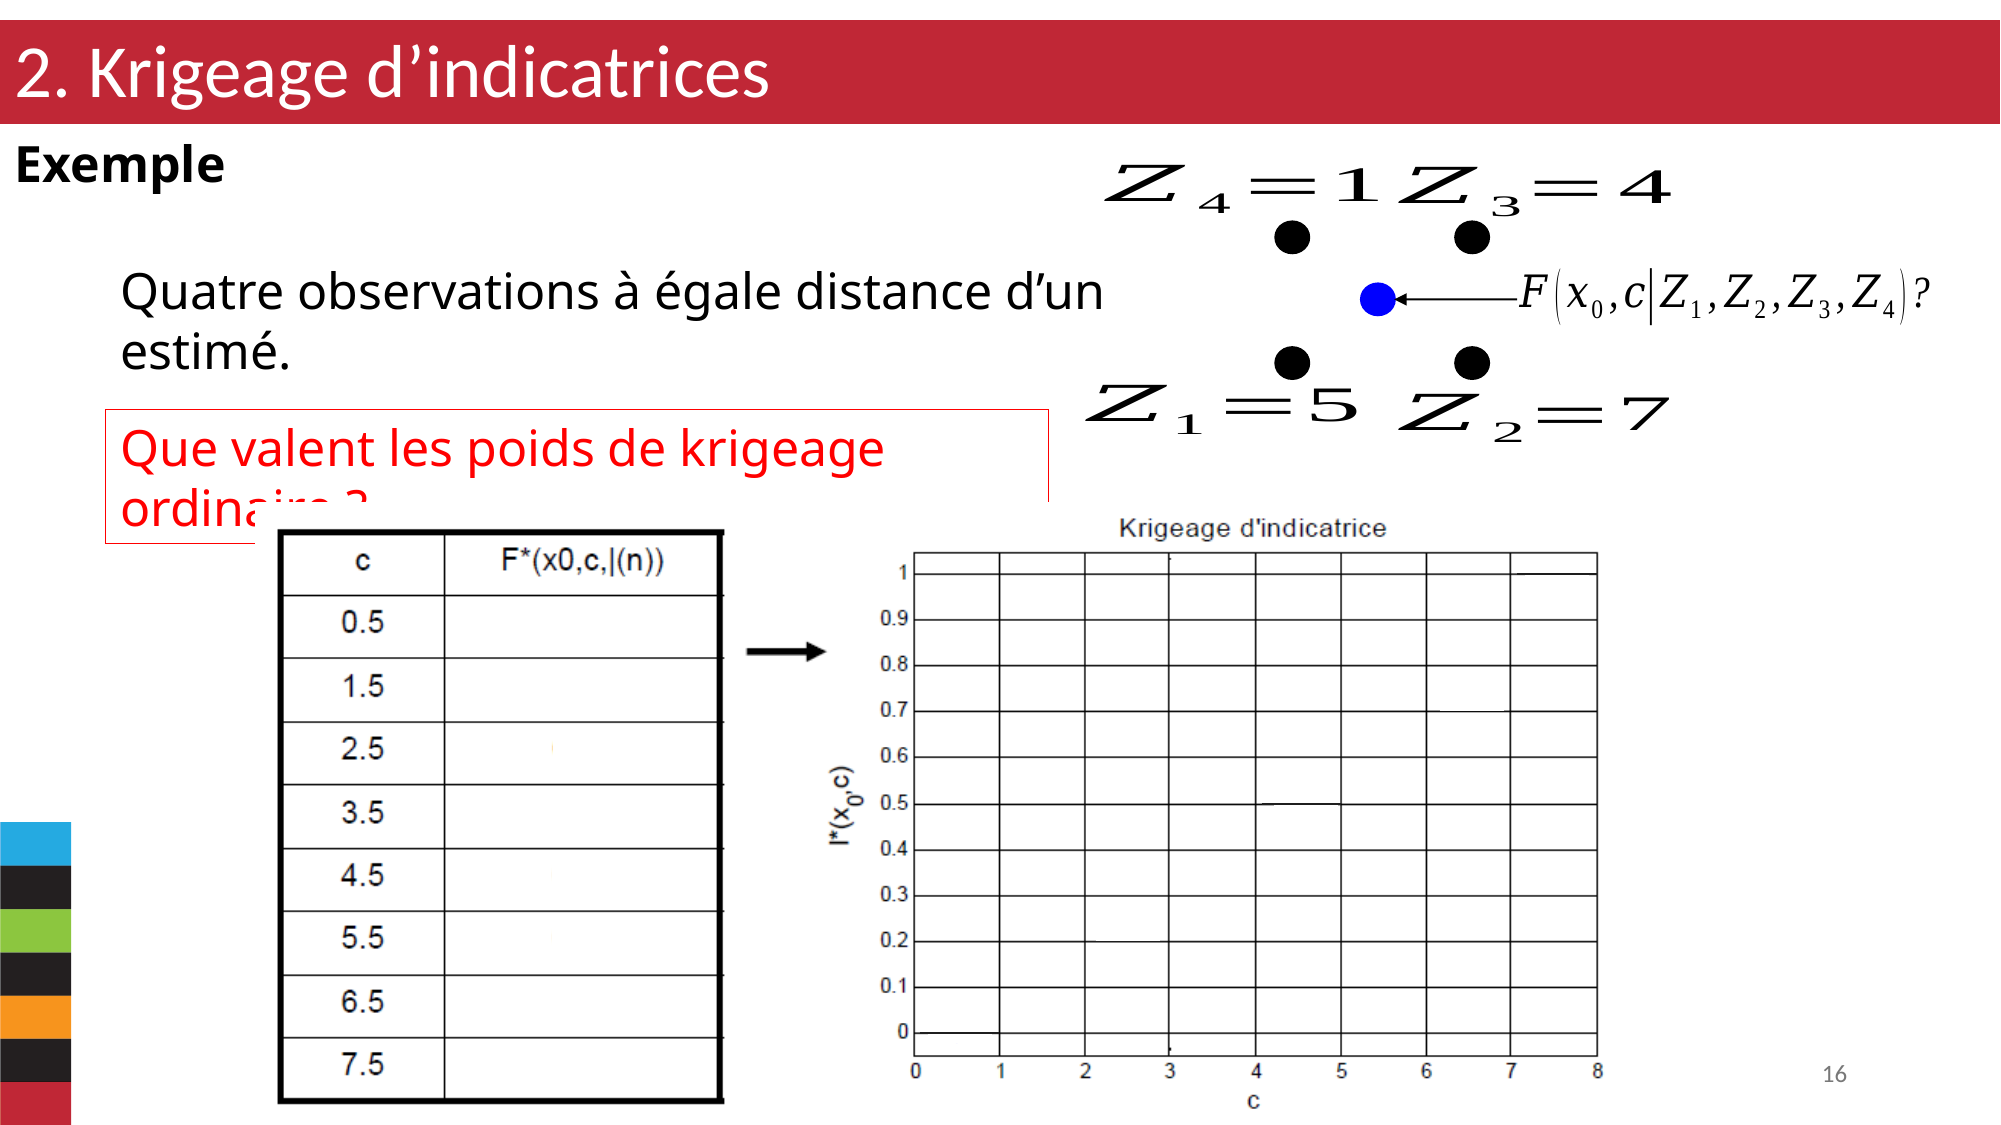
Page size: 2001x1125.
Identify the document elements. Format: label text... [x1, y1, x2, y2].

text_box [1274, 346, 1311, 381]
slide_number 16 [1677, 1042, 1863, 1103]
text_box Exemple [0, 125, 961, 201]
text_box 2. Krigeage d’indicatrices [0, 25, 1725, 122]
text_box [1274, 220, 1311, 255]
text_box Que valent les poids de krigeage ordinaire ? [105, 409, 1049, 544]
text_box [1454, 346, 1491, 381]
text_box Quatre observations à égale distance d’un estimé. [105, 251, 1215, 387]
picture [0, 822, 72, 1125]
text_box [1359, 282, 1396, 317]
text_box [1454, 220, 1491, 255]
picture [255, 501, 1677, 1125]
